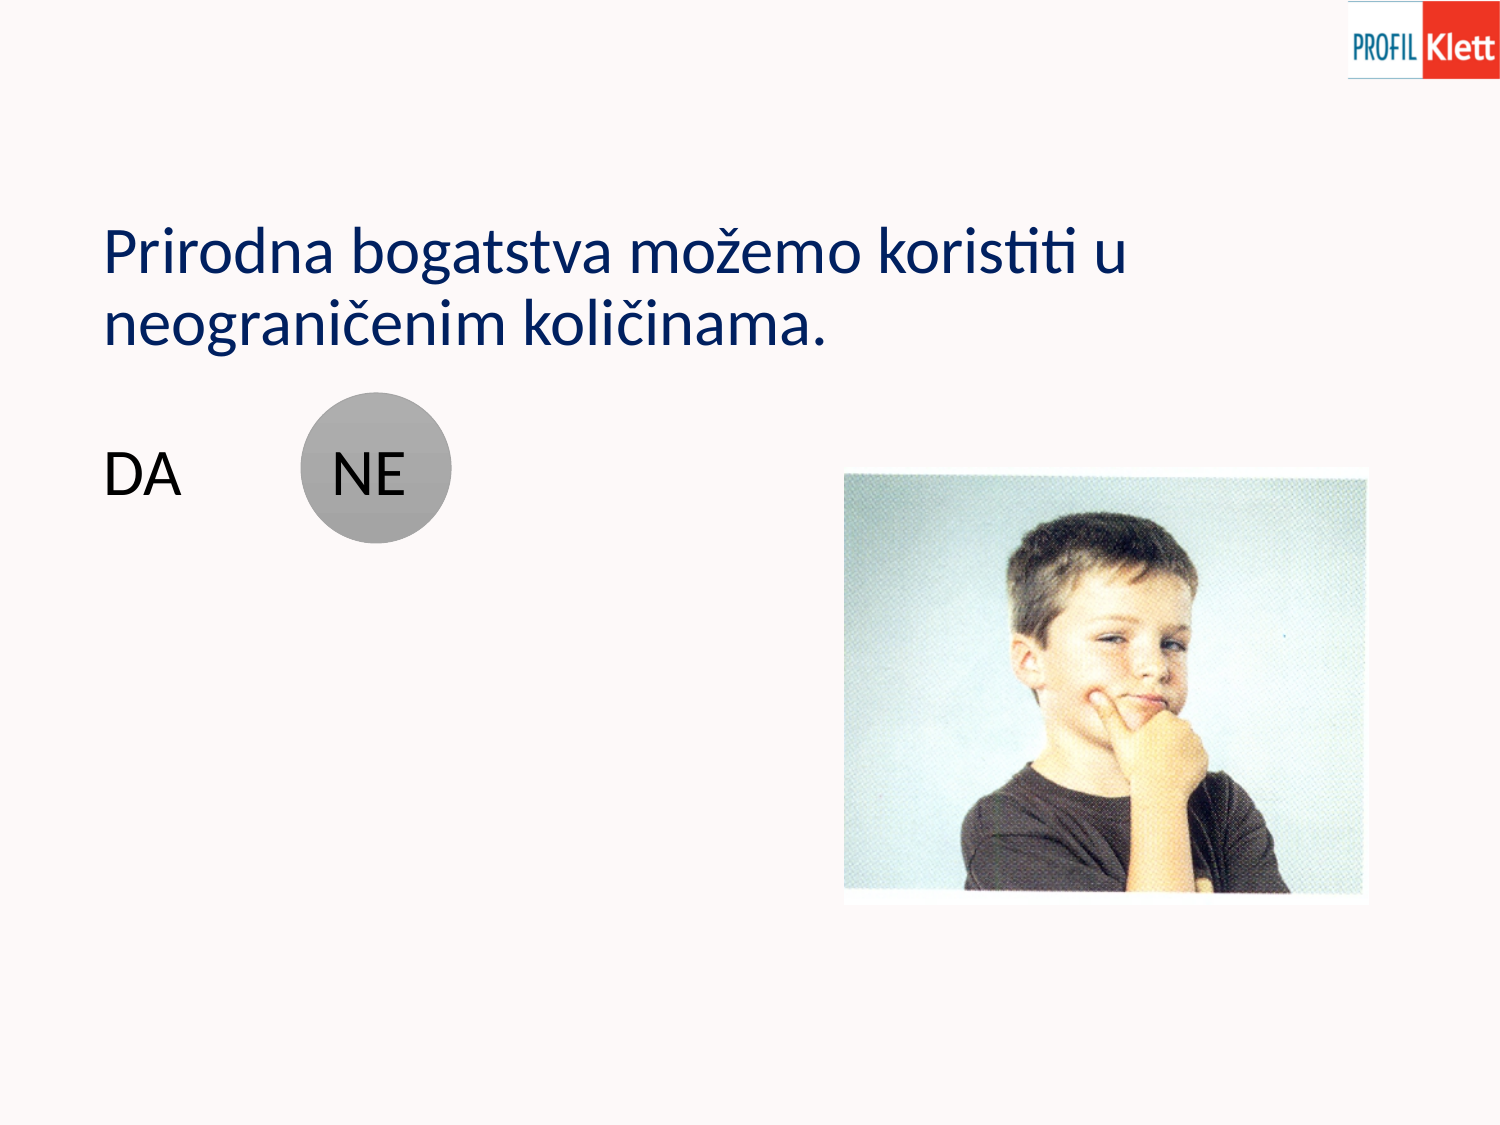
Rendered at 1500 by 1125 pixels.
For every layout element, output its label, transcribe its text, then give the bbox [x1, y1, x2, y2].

list Prirodna bogatstva možemo koristiti u neograničenim količinama. DA NE [88, 208, 1406, 873]
picture [0, 0, 1500, 1125]
